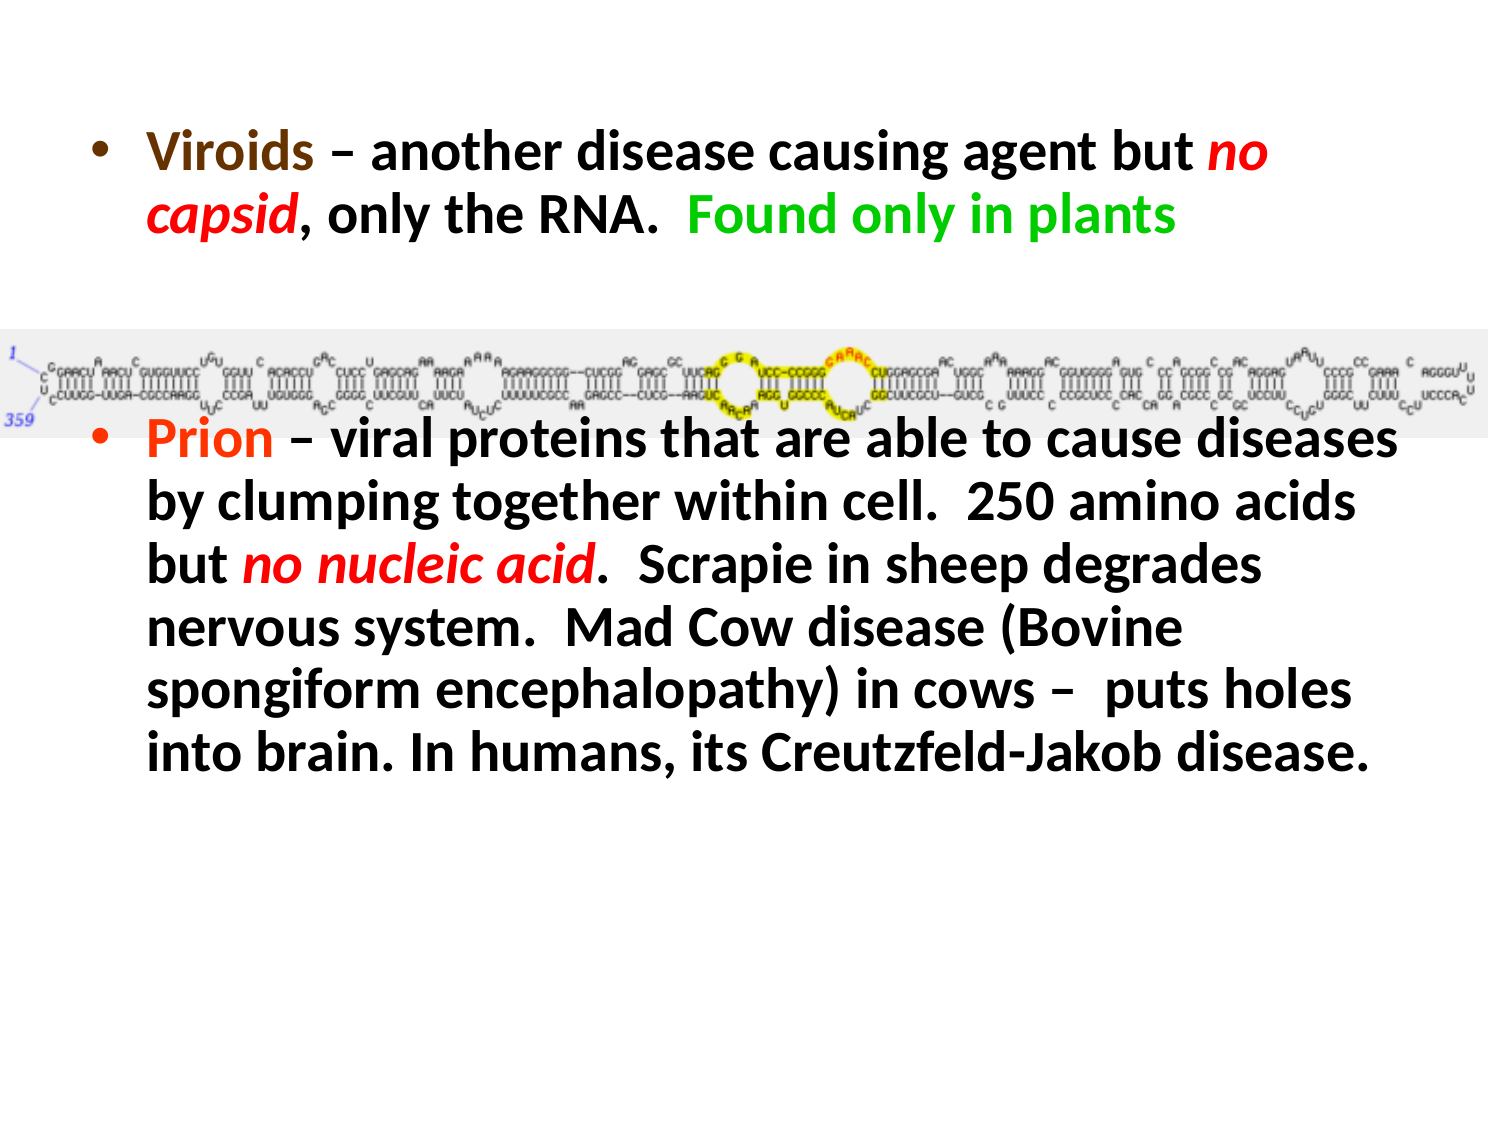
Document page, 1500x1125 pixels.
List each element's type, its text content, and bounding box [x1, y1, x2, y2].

picture [0, 329, 1488, 438]
list Viroids – another disease causing agent but no capsid, only the RNA. Found only in plants Prion – viral proteins that are able to cause diseases by clumping together within cell. 250 amino acids but no nucleic acid. Scrapie in sheep degrades nervous system. Mad Cow disease (Bovine spongiform encephalopathy) in cows – puts holes into brain. In humans, its Creutzfeld-Jakob disease. [75, 447, 1425, 1005]
list Viroids – another disease causing agent but no capsid, only the RNA. Found only in plants Prion – viral proteins that are able to cause diseases by clumping together within cell. 250 amino acids but no nucleic acid. Scrapie in sheep degrades nervous system. Mad Cow disease (Bovine spongiform encephalopathy) in cows – puts holes into brain. In humans, its Creutzfeld-Jakob disease. [75, 112, 1425, 328]
